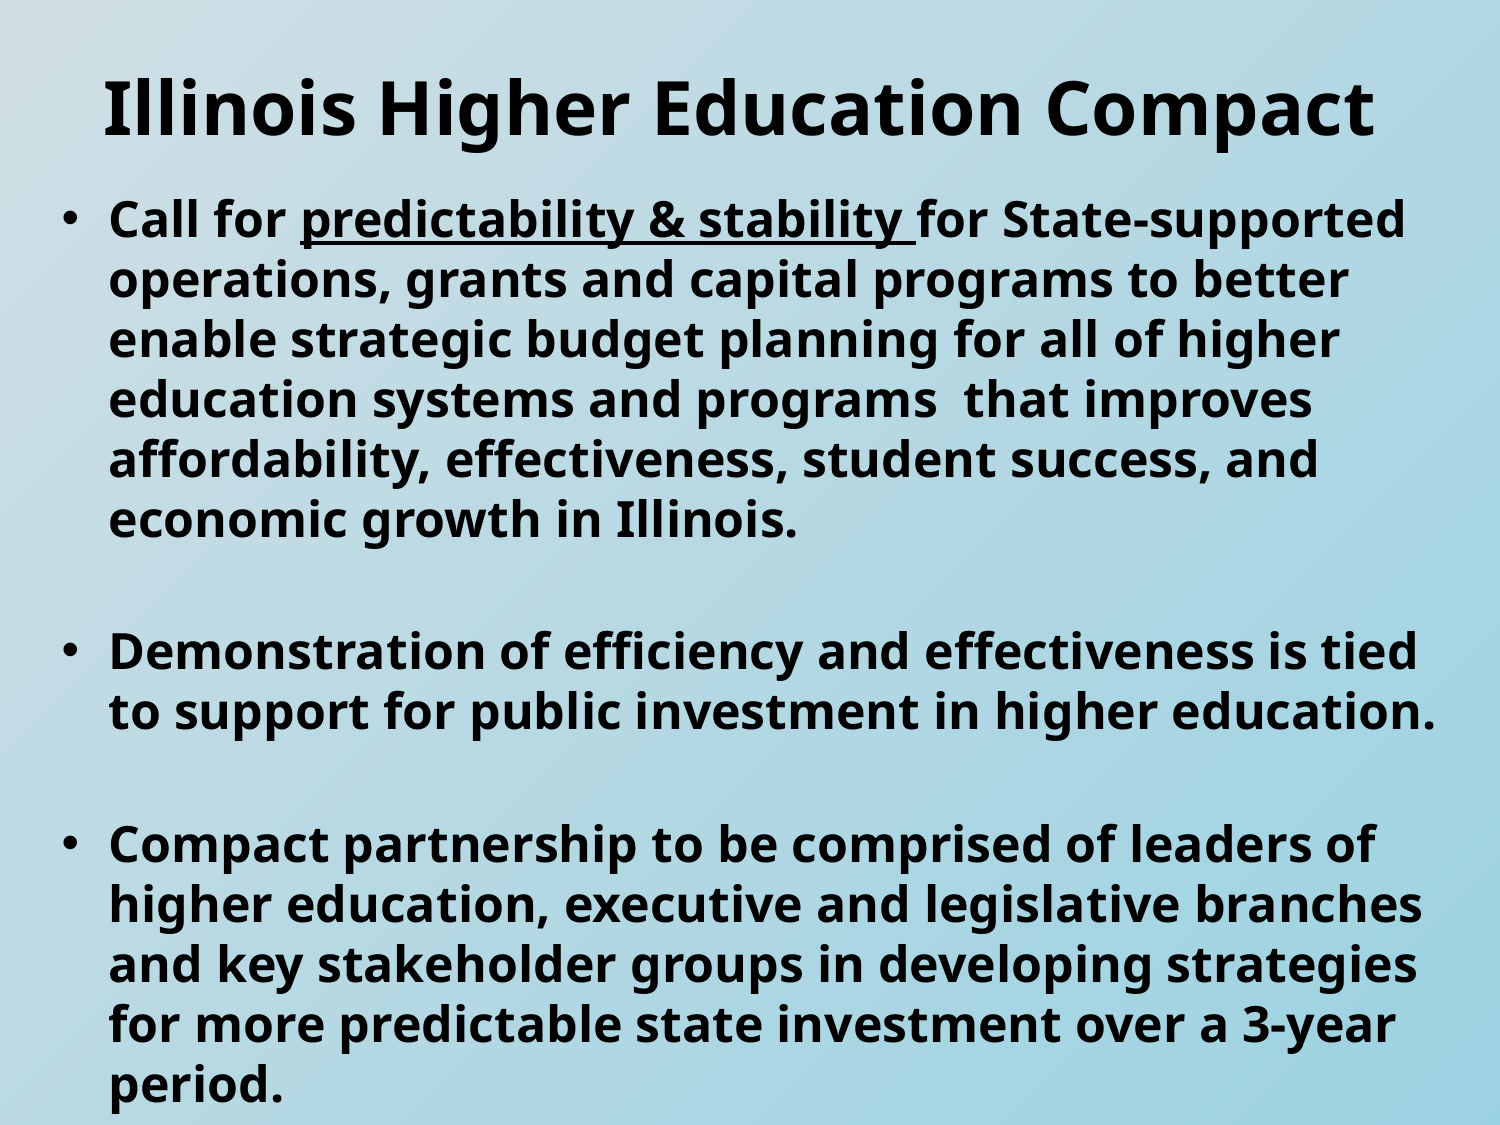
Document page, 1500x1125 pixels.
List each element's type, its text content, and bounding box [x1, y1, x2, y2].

text_box Illinois Higher Education Compact [0, 0, 1500, 210]
text_box Call for predictability & stability for State-supported operations, grants and capital programs to better enable strategic budget planning for all of higher education systems and programs that improves affordability, effectiveness, student success, and economic growth in Illinois. Demonstration of efficiency and effectiveness is tied to support for public investment in higher education. Compact partnership to be comprised of leaders of higher education, executive and legislative branches and key stakeholder groups in developing strategies for more predictable state investment over a 3-year period. [46, 210, 1479, 1043]
